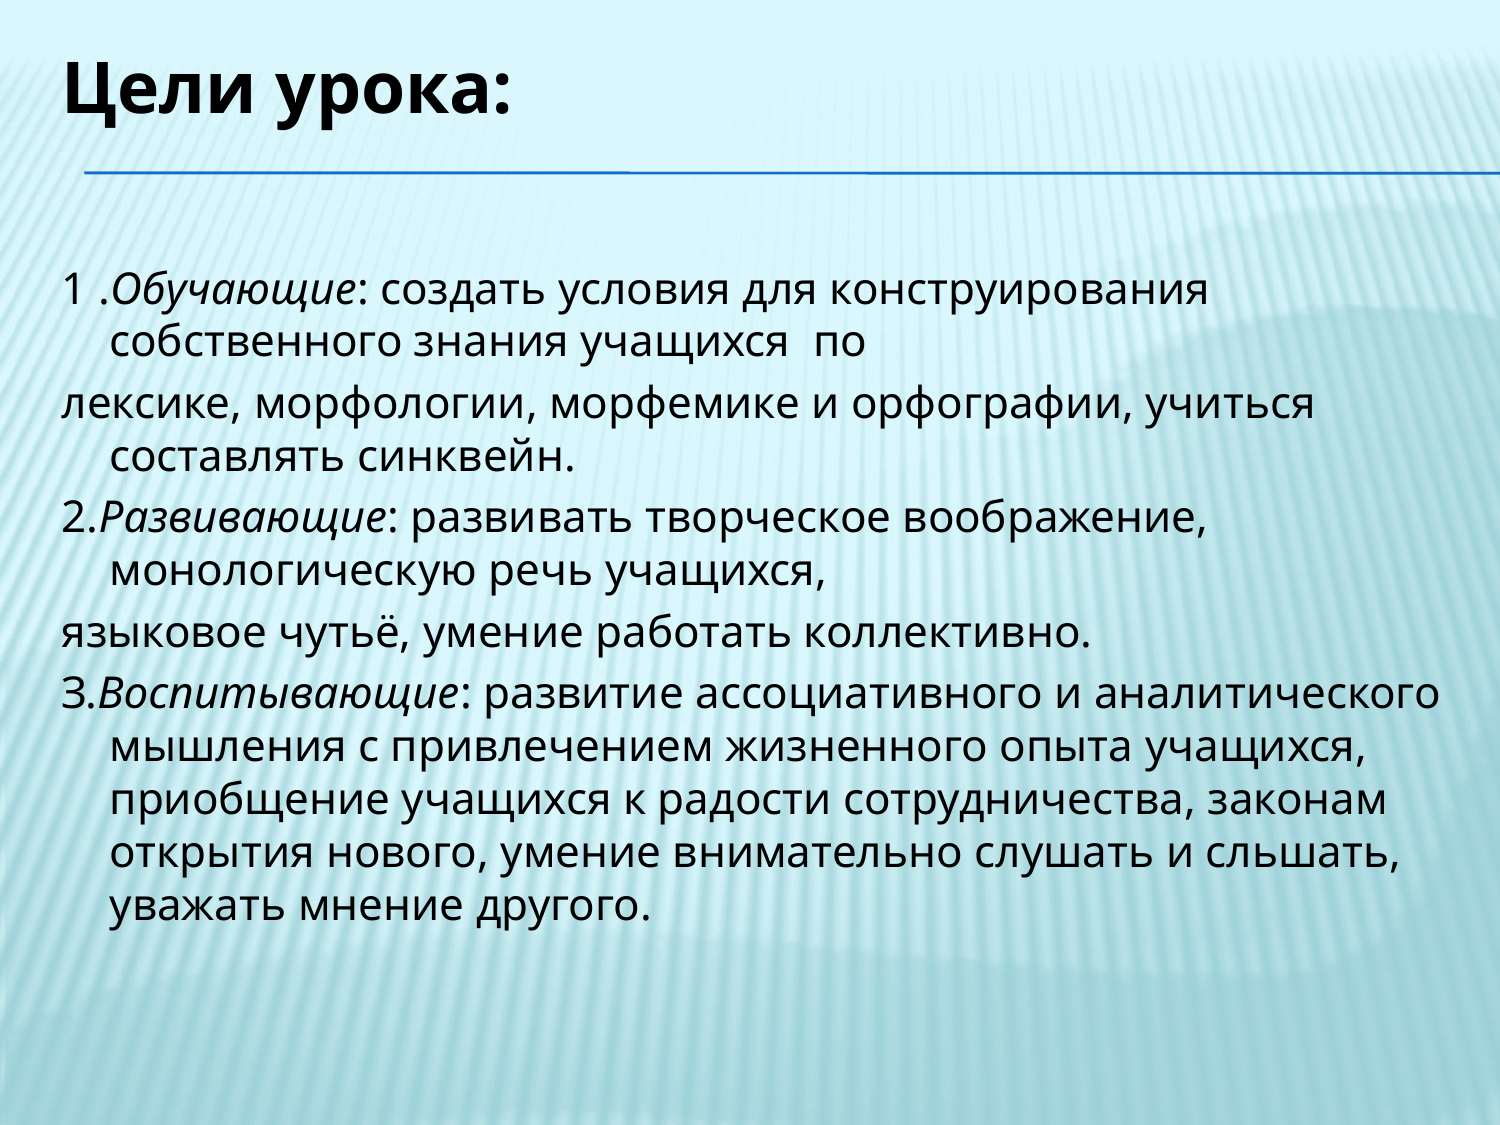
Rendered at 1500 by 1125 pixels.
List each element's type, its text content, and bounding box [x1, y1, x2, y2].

list Цели урока: 1 .Обучающие: создать условия для конструирования собственного знания учащихся по лексике, морфологии, морфемике и орфографии, учиться составлять синквейн. 2.Развивающие: развивать творческое воображение, монологическую речь учащихся, языковое чутьё, умение работать коллективно. З.Воспитывающие: развитие ассоциативного и аналитического мышления с привлечением жизненного опыта учащихся, приобщение учащихся к радости сотрудничества, законам открытия нового, умение внимательно слушать и сльшать, уважать мнение другого. [46, 35, 1472, 1001]
